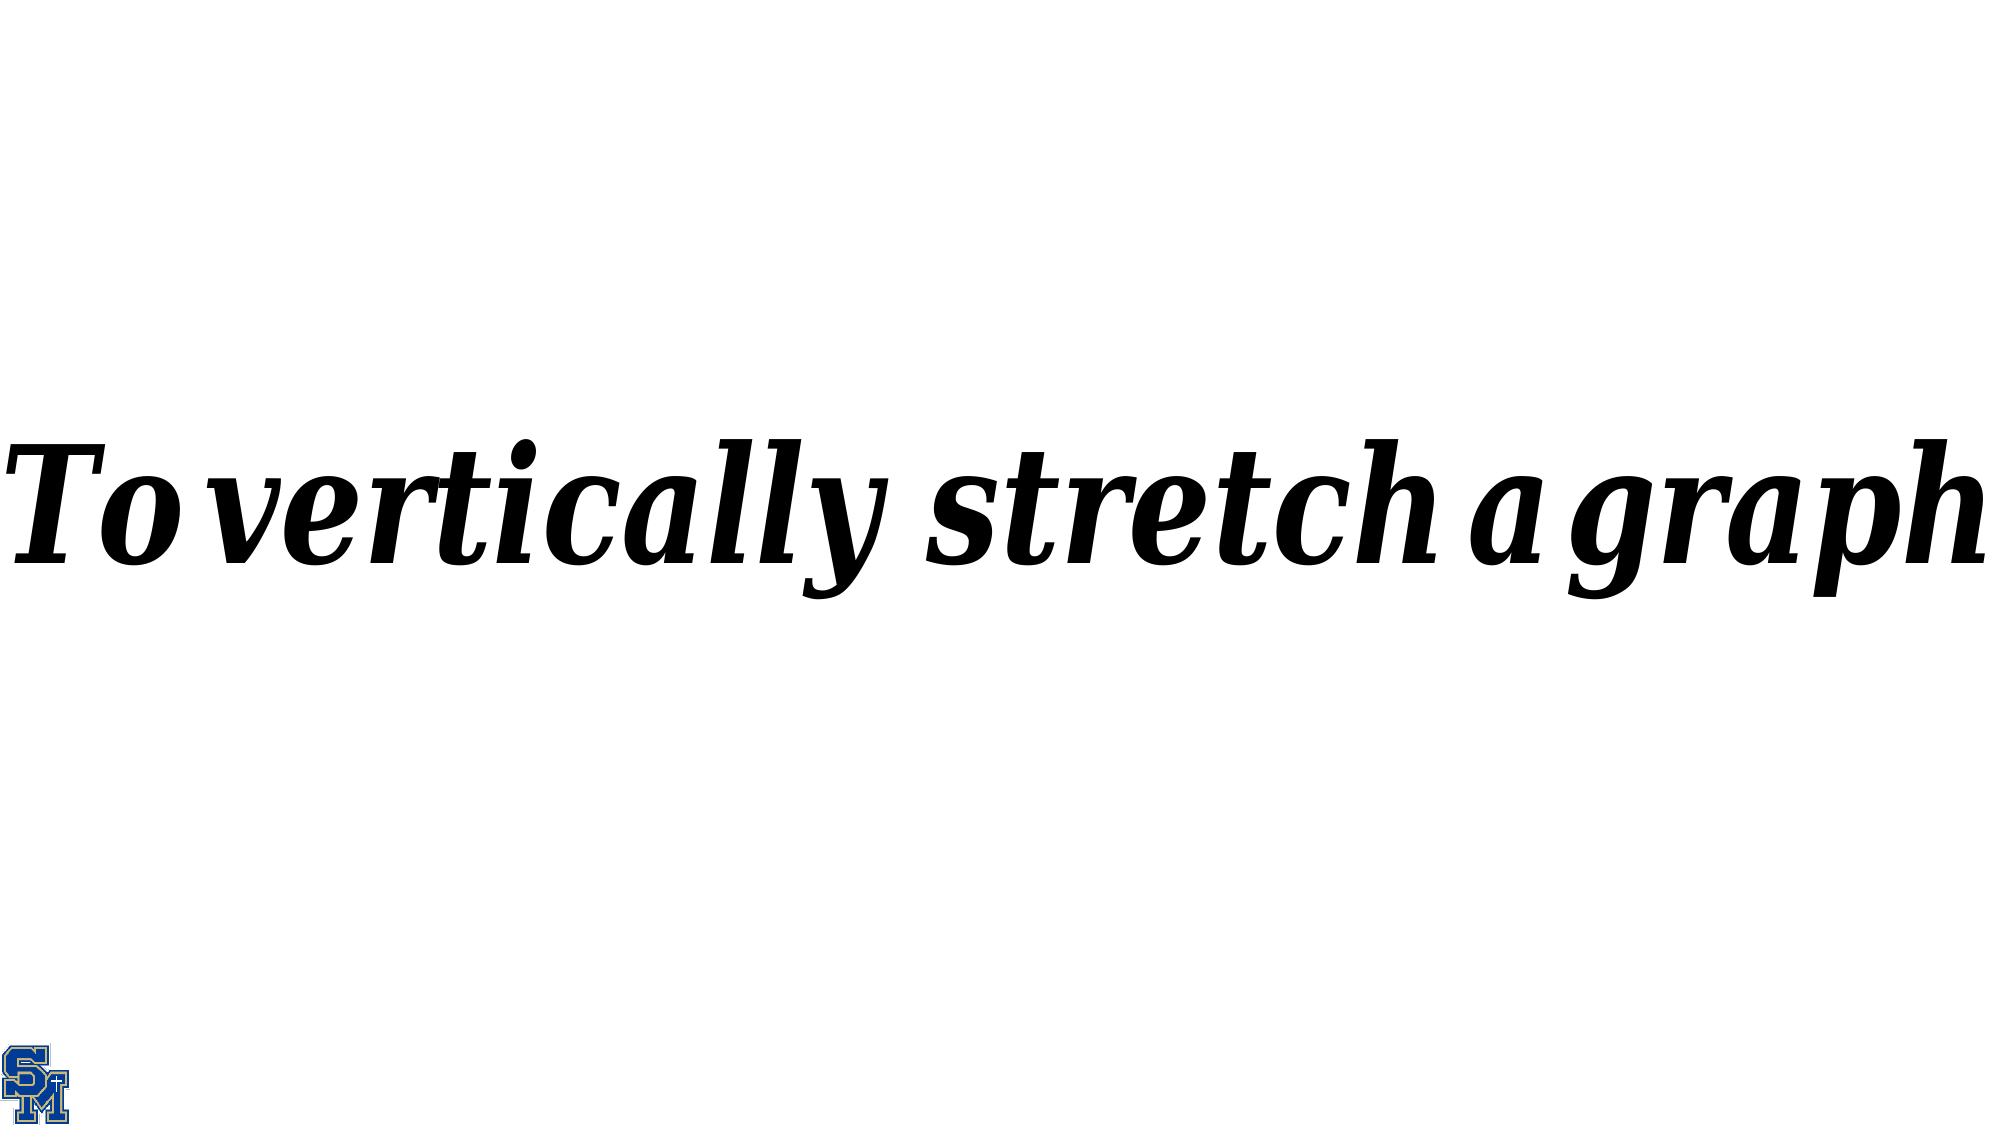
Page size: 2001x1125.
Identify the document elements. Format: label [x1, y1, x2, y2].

picture [0, 1043, 70, 1125]
